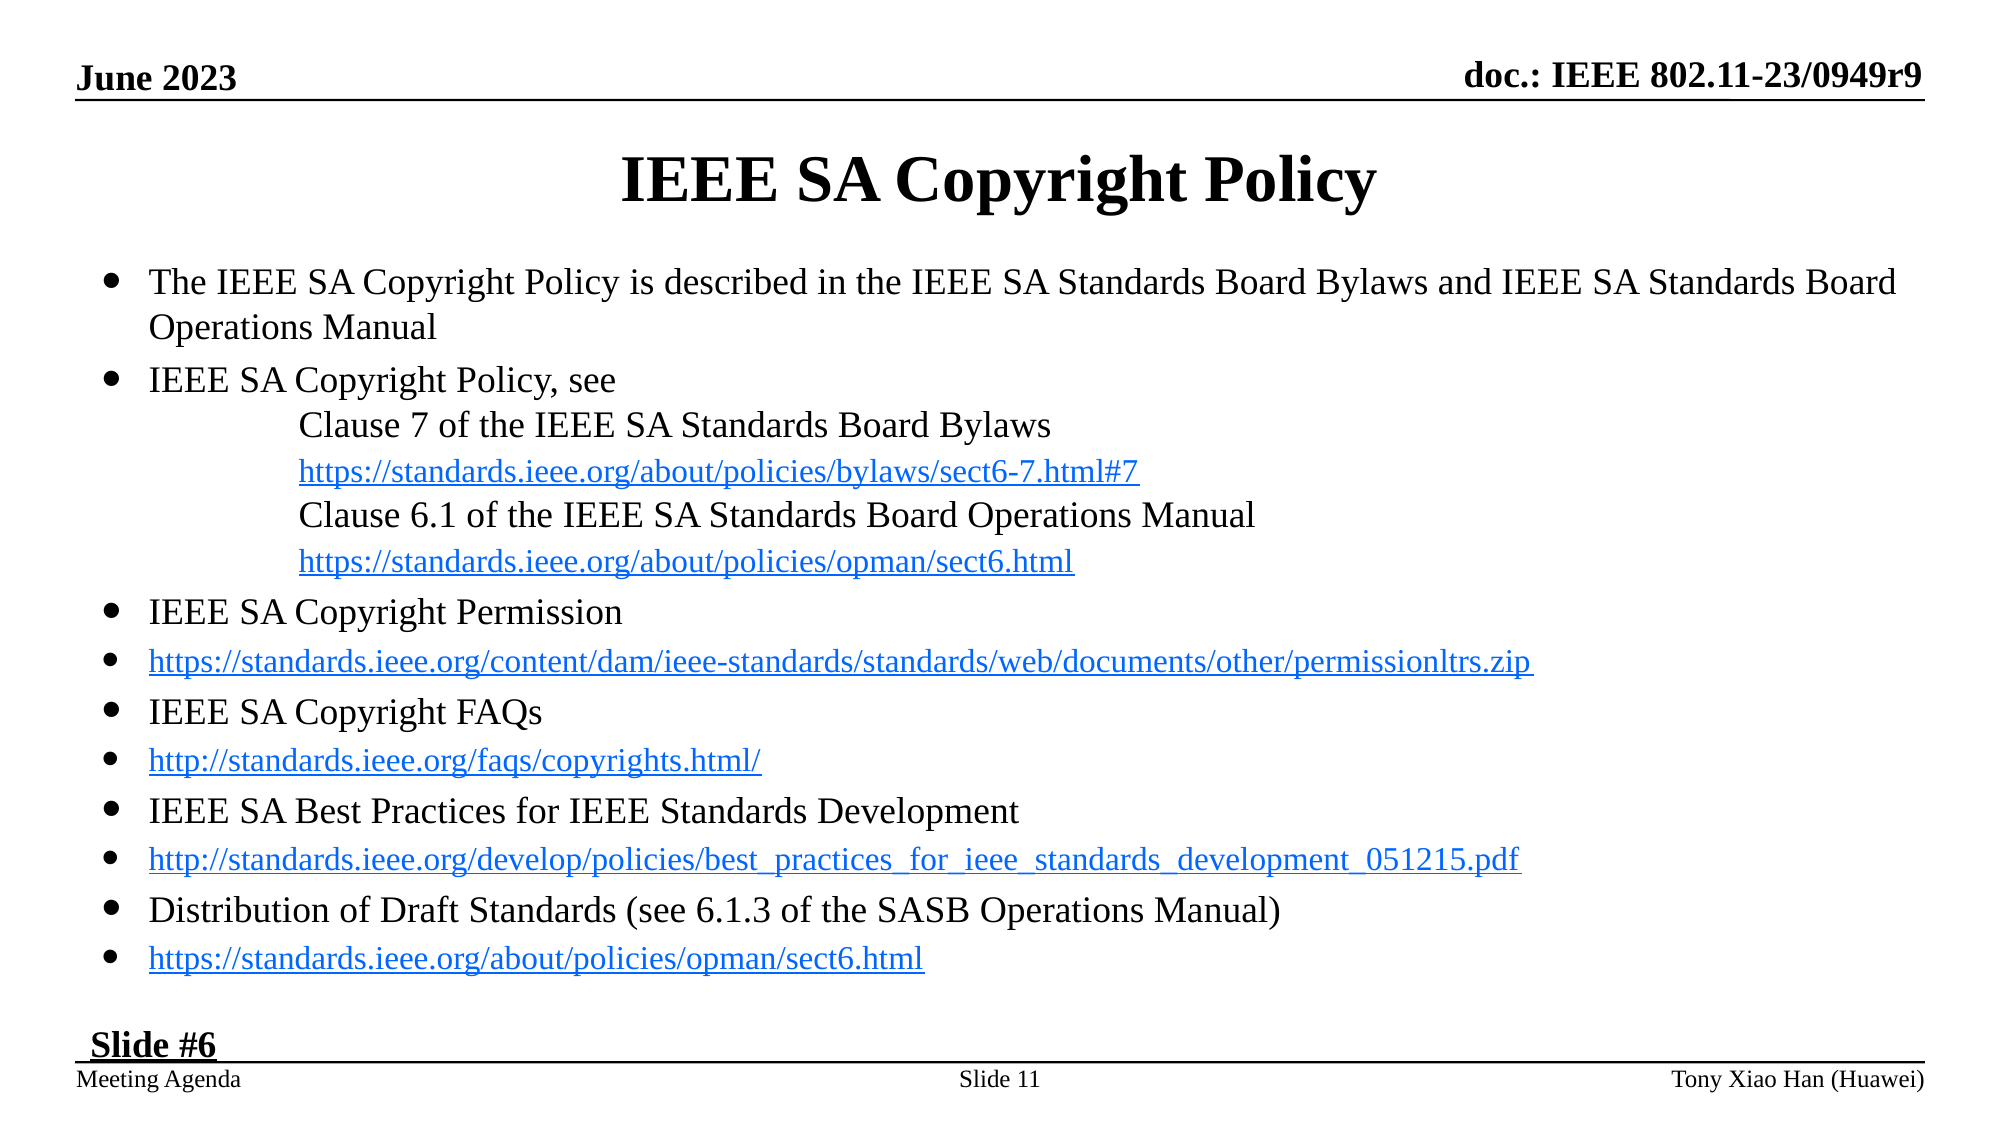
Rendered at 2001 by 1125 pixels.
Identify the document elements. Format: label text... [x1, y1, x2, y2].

list The IEEE SA Copyright Policy is described in the IEEE SA Standards Board Bylaws and IEEE SA Standards Board Operations Manual IEEE SA Copyright Policy, see Clause 7 of the IEEE SA Standards Board Bylaws https://standards.ieee.org/about/policies/bylaws/sect6-7.html#7 Clause 6.1 of the IEEE SA Standards Board Operations Manual https://standards.ieee.org/about/policies/opman/sect6.html IEEE SA Copyright Permission https://standards.ieee.org/content/dam/ieee-standards/standards/web/documents/other/permissionltrs.zip IEEE SA Copyright FAQs http://standards.ieee.org/faqs/copyrights.html/ IEEE SA Best Practices for IEEE Standards Development http://standards.ieee.org/develop/policies/best_practices_for_ieee_standards_development_051215.pdf Distribution of Draft Standards (see 6.1.3 of the SASB Operations Manual) https://standards.ieee.org/about/policies/opman/sect6.html [75, 249, 1925, 1013]
text_box Slide #6 [75, 1012, 232, 1073]
text_box IEEE SA Copyright Policy [362, 87, 1638, 263]
